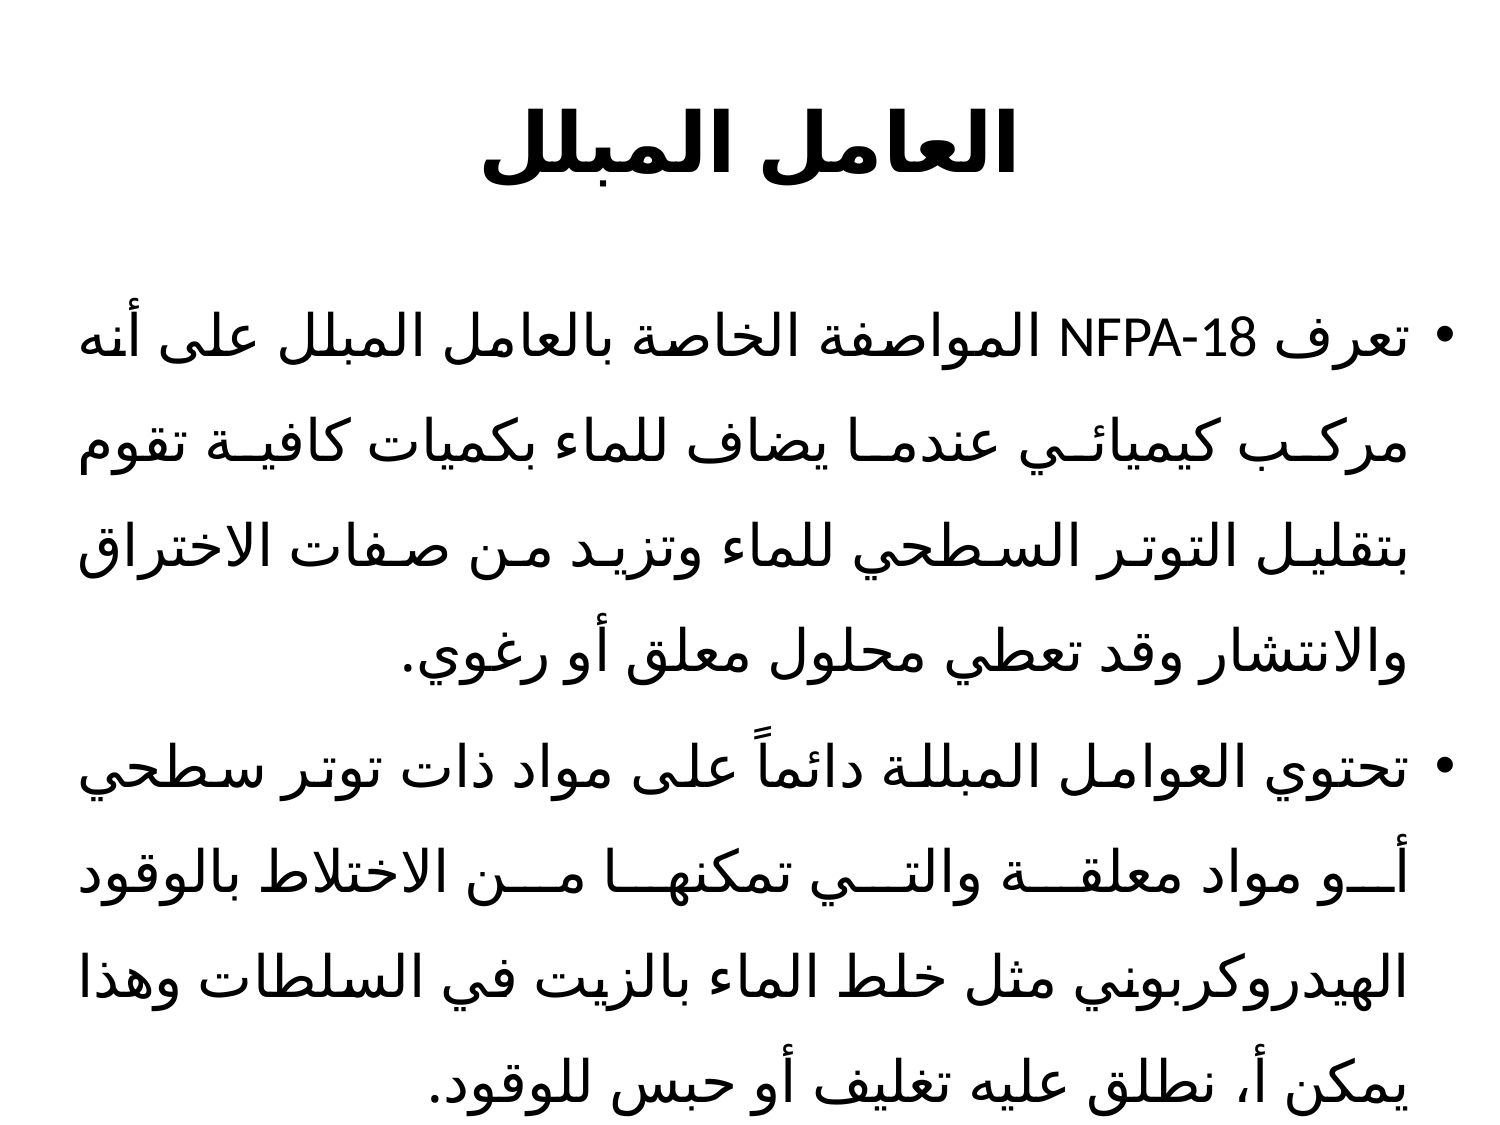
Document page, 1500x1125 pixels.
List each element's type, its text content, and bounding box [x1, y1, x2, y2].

title العامل المبلل [75, 45, 1425, 233]
list تعرف NFPA-18 المواصفة الخاصة بالعامل المبلل على أنه مركب كيميائي عندما يضاف للماء بكميات كافية تقوم بتقليل التوتر السطحي للماء وتزيد من صفات الاختراق والانتشار وقد تعطي محلول معلق أو رغوي. تحتوي العوامل المبللة دائماً على مواد ذات توتر سطحي أو مواد معلقة والتي تمكنها من الاختلاط بالوقود الهيدروكربوني مثل خلط الماء بالزيت في السلطات وهذا يمكن أ، نطلق عليه تغليف أو حبس للوقود. [62, 255, 1471, 979]
